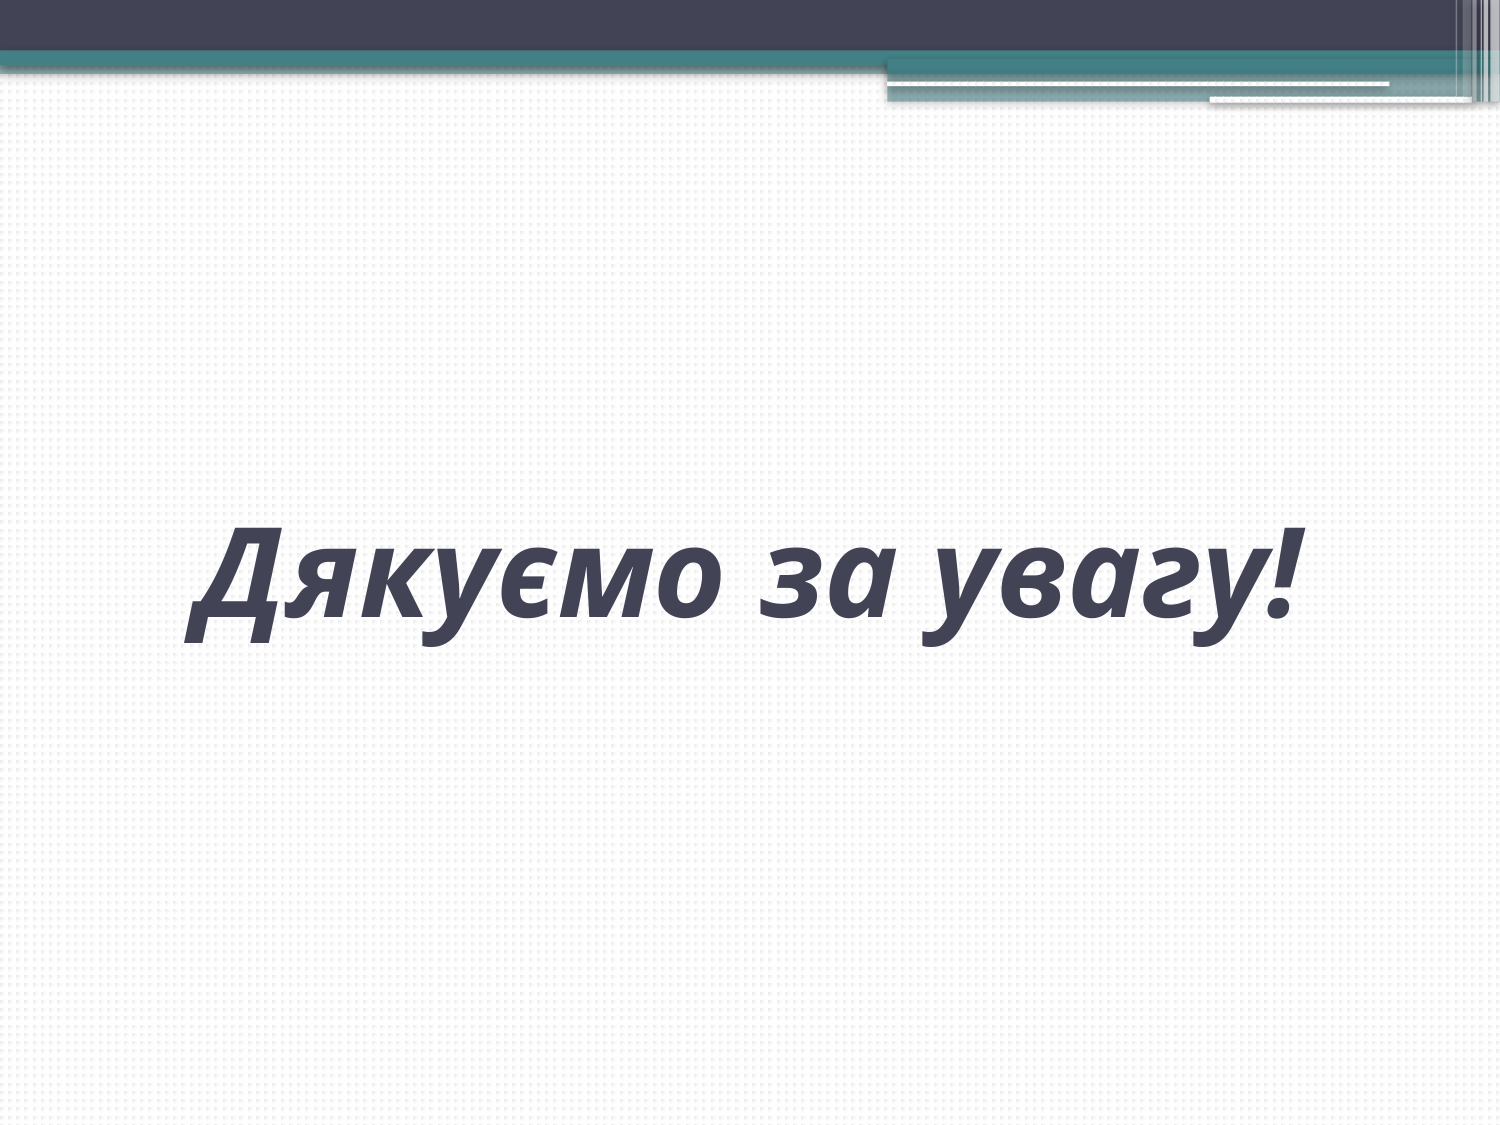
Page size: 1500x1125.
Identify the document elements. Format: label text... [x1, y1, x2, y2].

title Дякуємо за увагу! [0, 480, 1500, 656]
